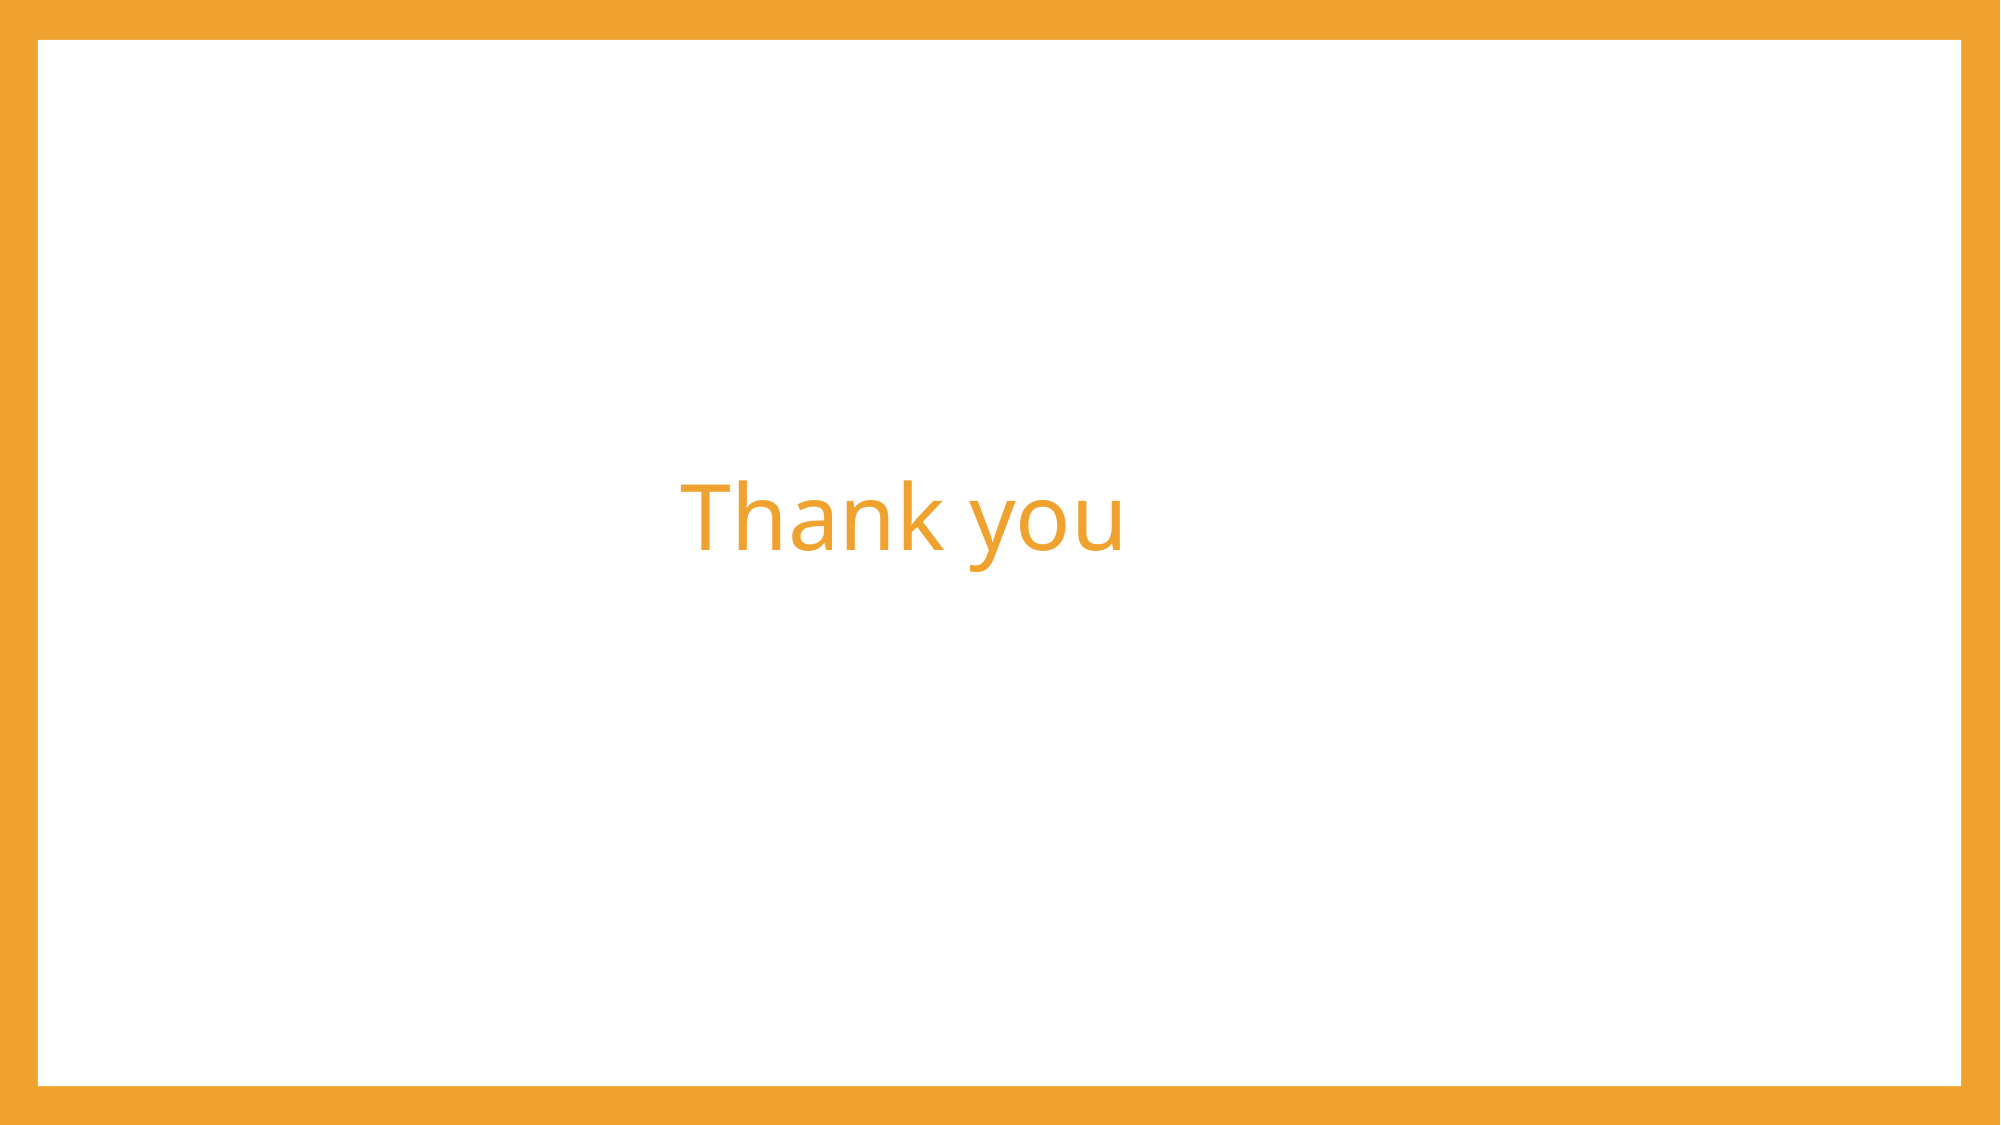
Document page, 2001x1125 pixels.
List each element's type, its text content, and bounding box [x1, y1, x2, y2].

title Thank you [665, 409, 1399, 632]
